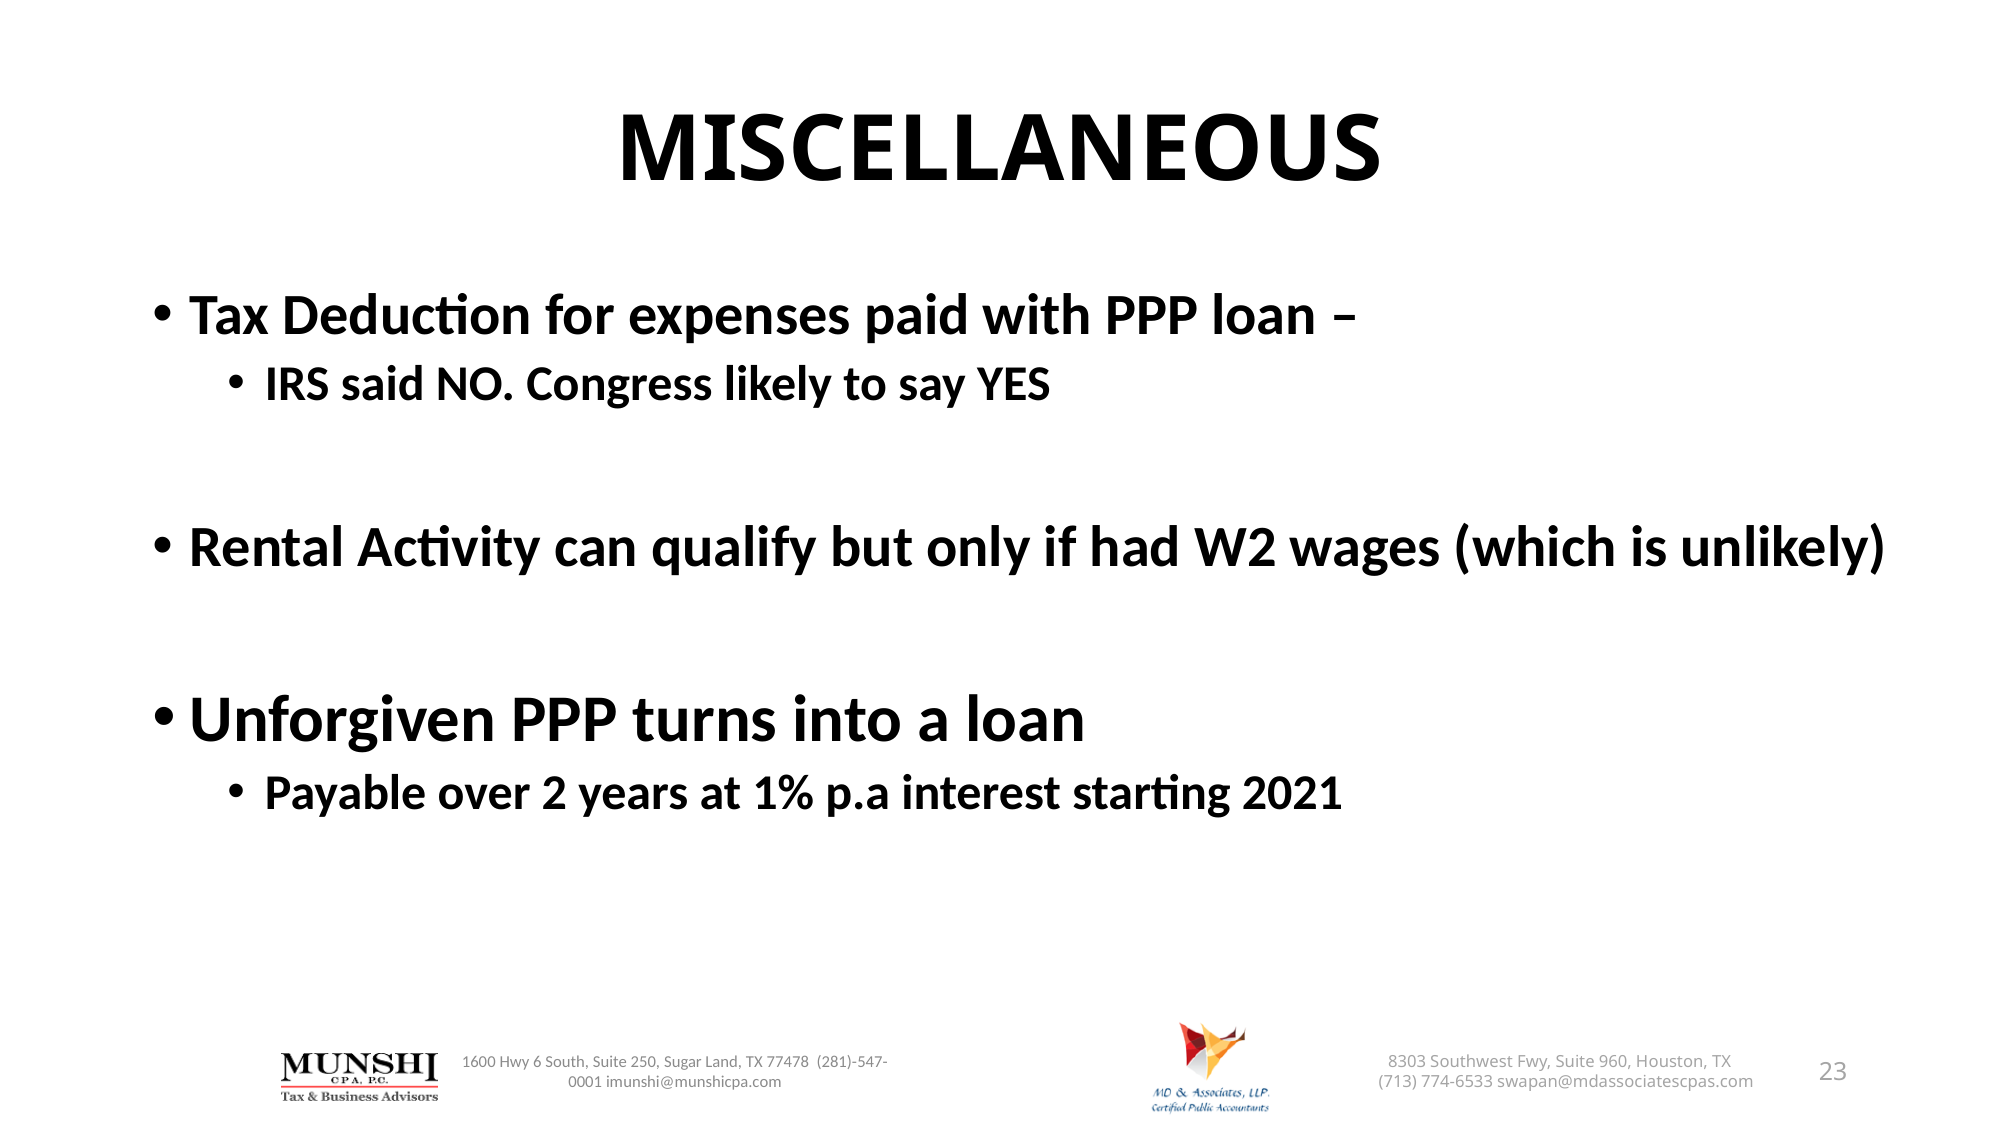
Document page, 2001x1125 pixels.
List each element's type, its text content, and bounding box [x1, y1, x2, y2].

footer 1600 Hwy 6 South, Suite 250, Sugar Land, TX 77478 (281)-547-0001 imunshi@munshicpa.com [437, 1041, 913, 1101]
picture [1145, 1016, 1285, 1124]
list Tax Deduction for expenses paid with PPP loan – IRS said NO. Congress likely to say YES Rental Activity can qualify but only if had W2 wages (which is unlikely) Unforgiven PPP turns into a loan Payable over 2 years at 1% p.a interest starting 2021 [137, 276, 1967, 1043]
slide_number 23 [1412, 1042, 1863, 1103]
picture [281, 1053, 438, 1101]
title MISCELLANEOUS [137, 59, 1863, 242]
text_box 8303 Southwest Fwy, Suite 960, Houston, TX (713) 774-6533 swapan@mdassociatescpas.com [1324, 1041, 1800, 1101]
